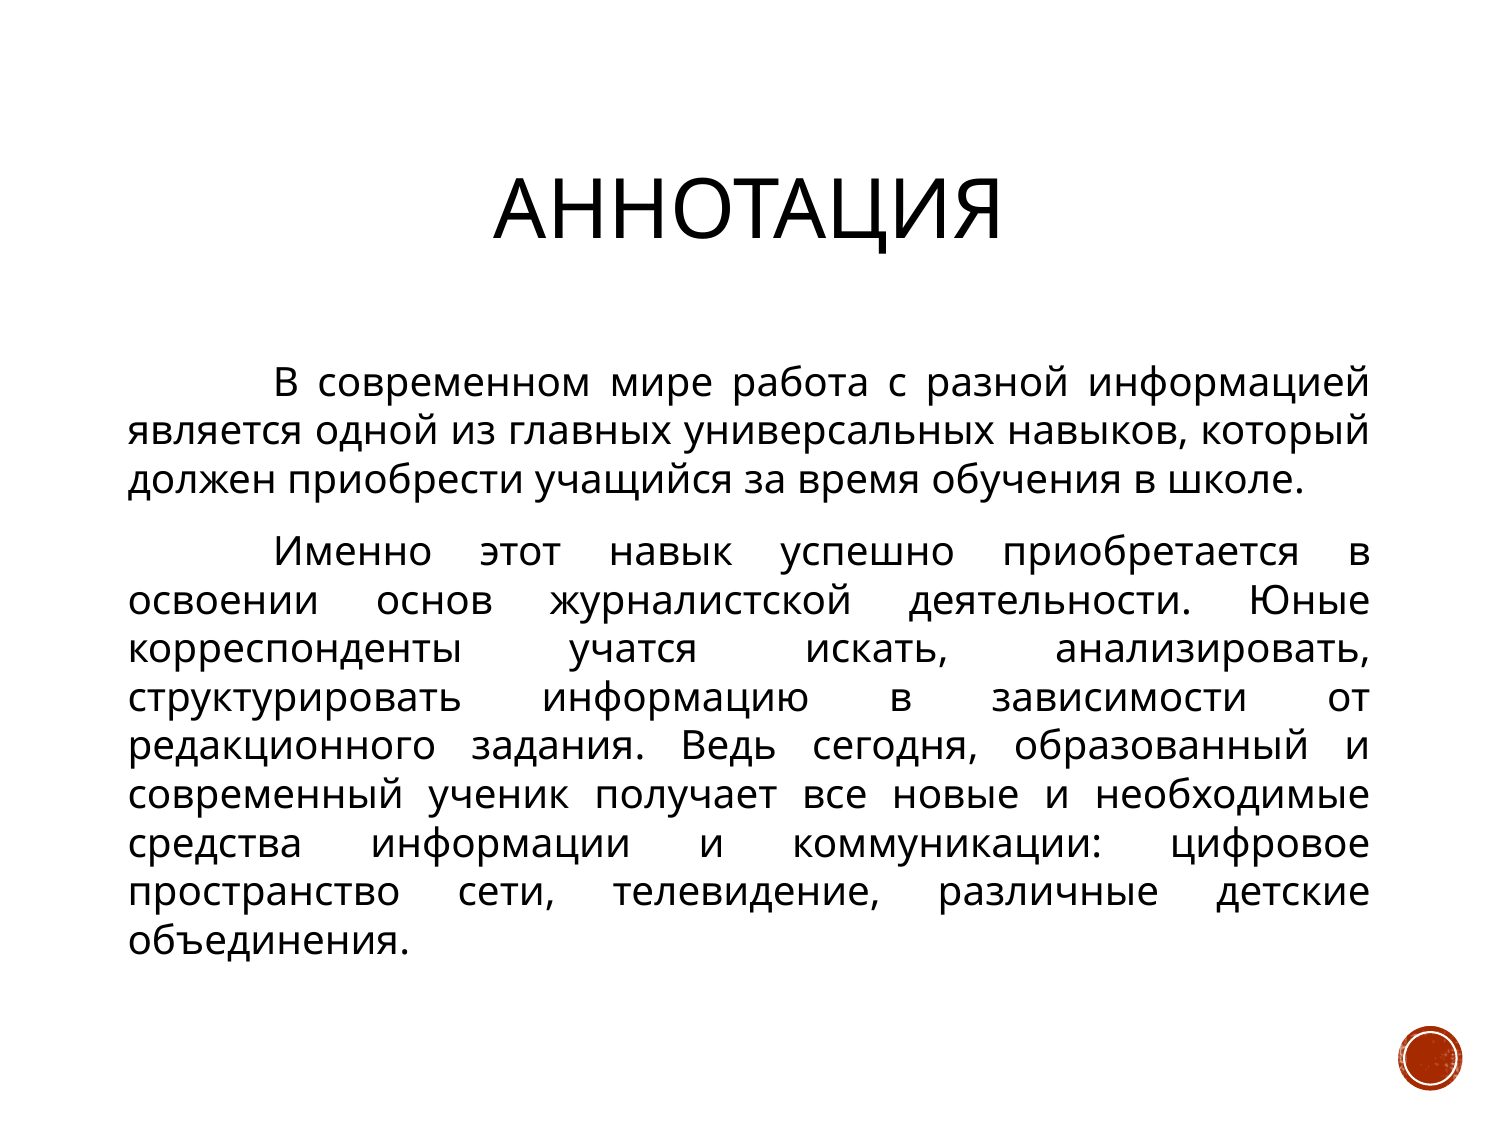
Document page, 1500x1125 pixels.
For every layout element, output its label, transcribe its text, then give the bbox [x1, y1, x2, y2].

list В современном мире работа с разной информацией является одной из главных универсальных навыков, который должен приобрести учащийся за время обучения в школе. Именно этот навык успешно приобретается в освоении основ журналистской деятельности. Юные корреспонденты учатся искать, анализировать, структурировать информацию в зависимости от редакционного задания. Ведь сегодня, образованный и современный ученик получает все новые и необходимые средства информации и коммуникации: цифровое пространство сети, телевидение, различные детские объединения. [112, 348, 1388, 1013]
title Аннотация [112, 79, 1388, 344]
